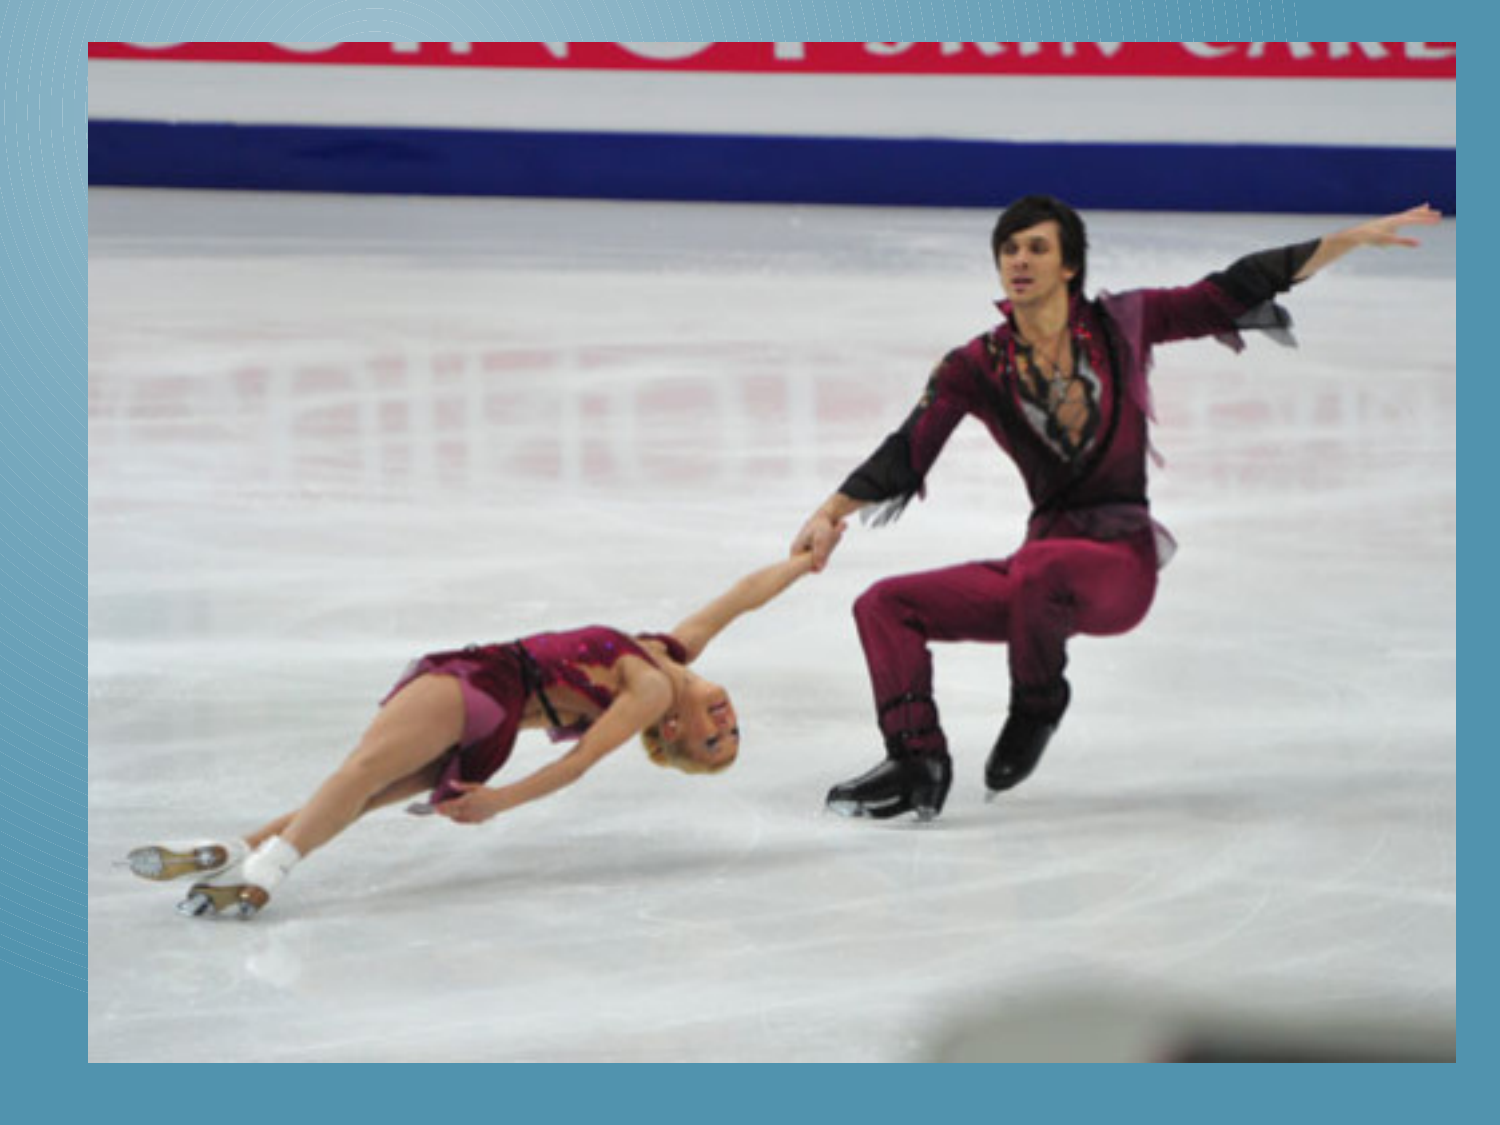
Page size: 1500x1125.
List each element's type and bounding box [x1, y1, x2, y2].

picture [88, 42, 1456, 1063]
